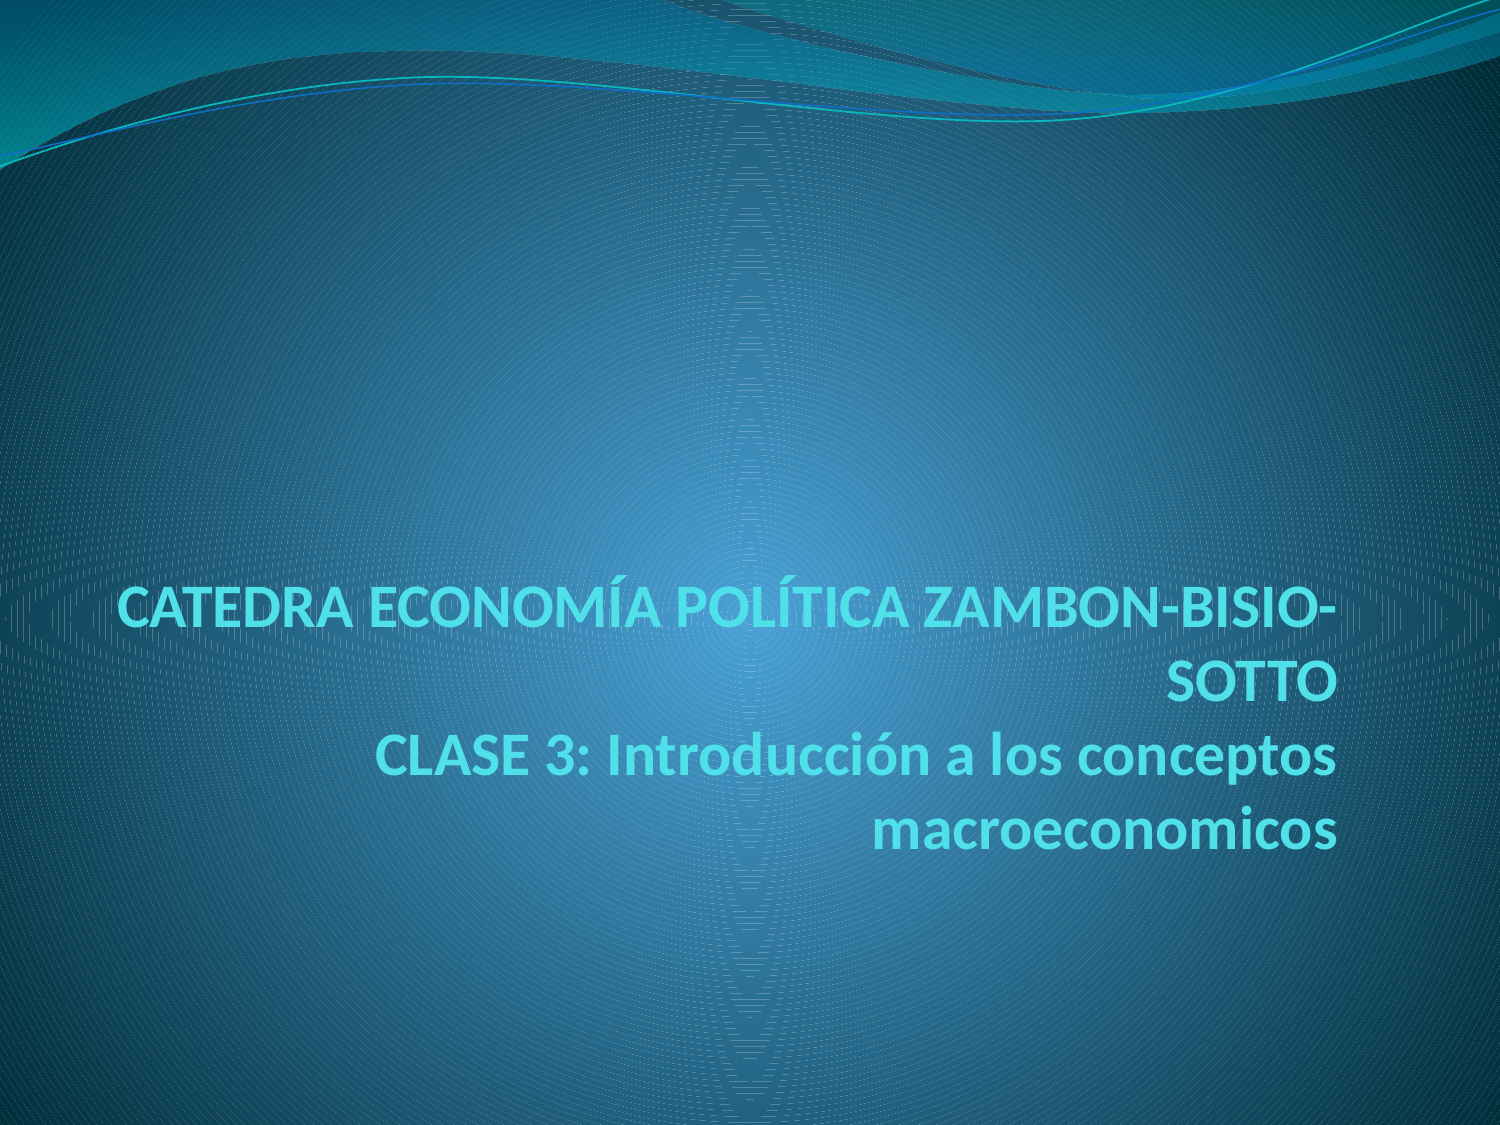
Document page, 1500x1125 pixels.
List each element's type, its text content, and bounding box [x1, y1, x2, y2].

title CATEDRA ECONOMÍA POLÍTICA ZAMBON-BISIO-SOTTO CLASE 3: Introducción a los conceptos macroeconomicos [53, 562, 1342, 863]
